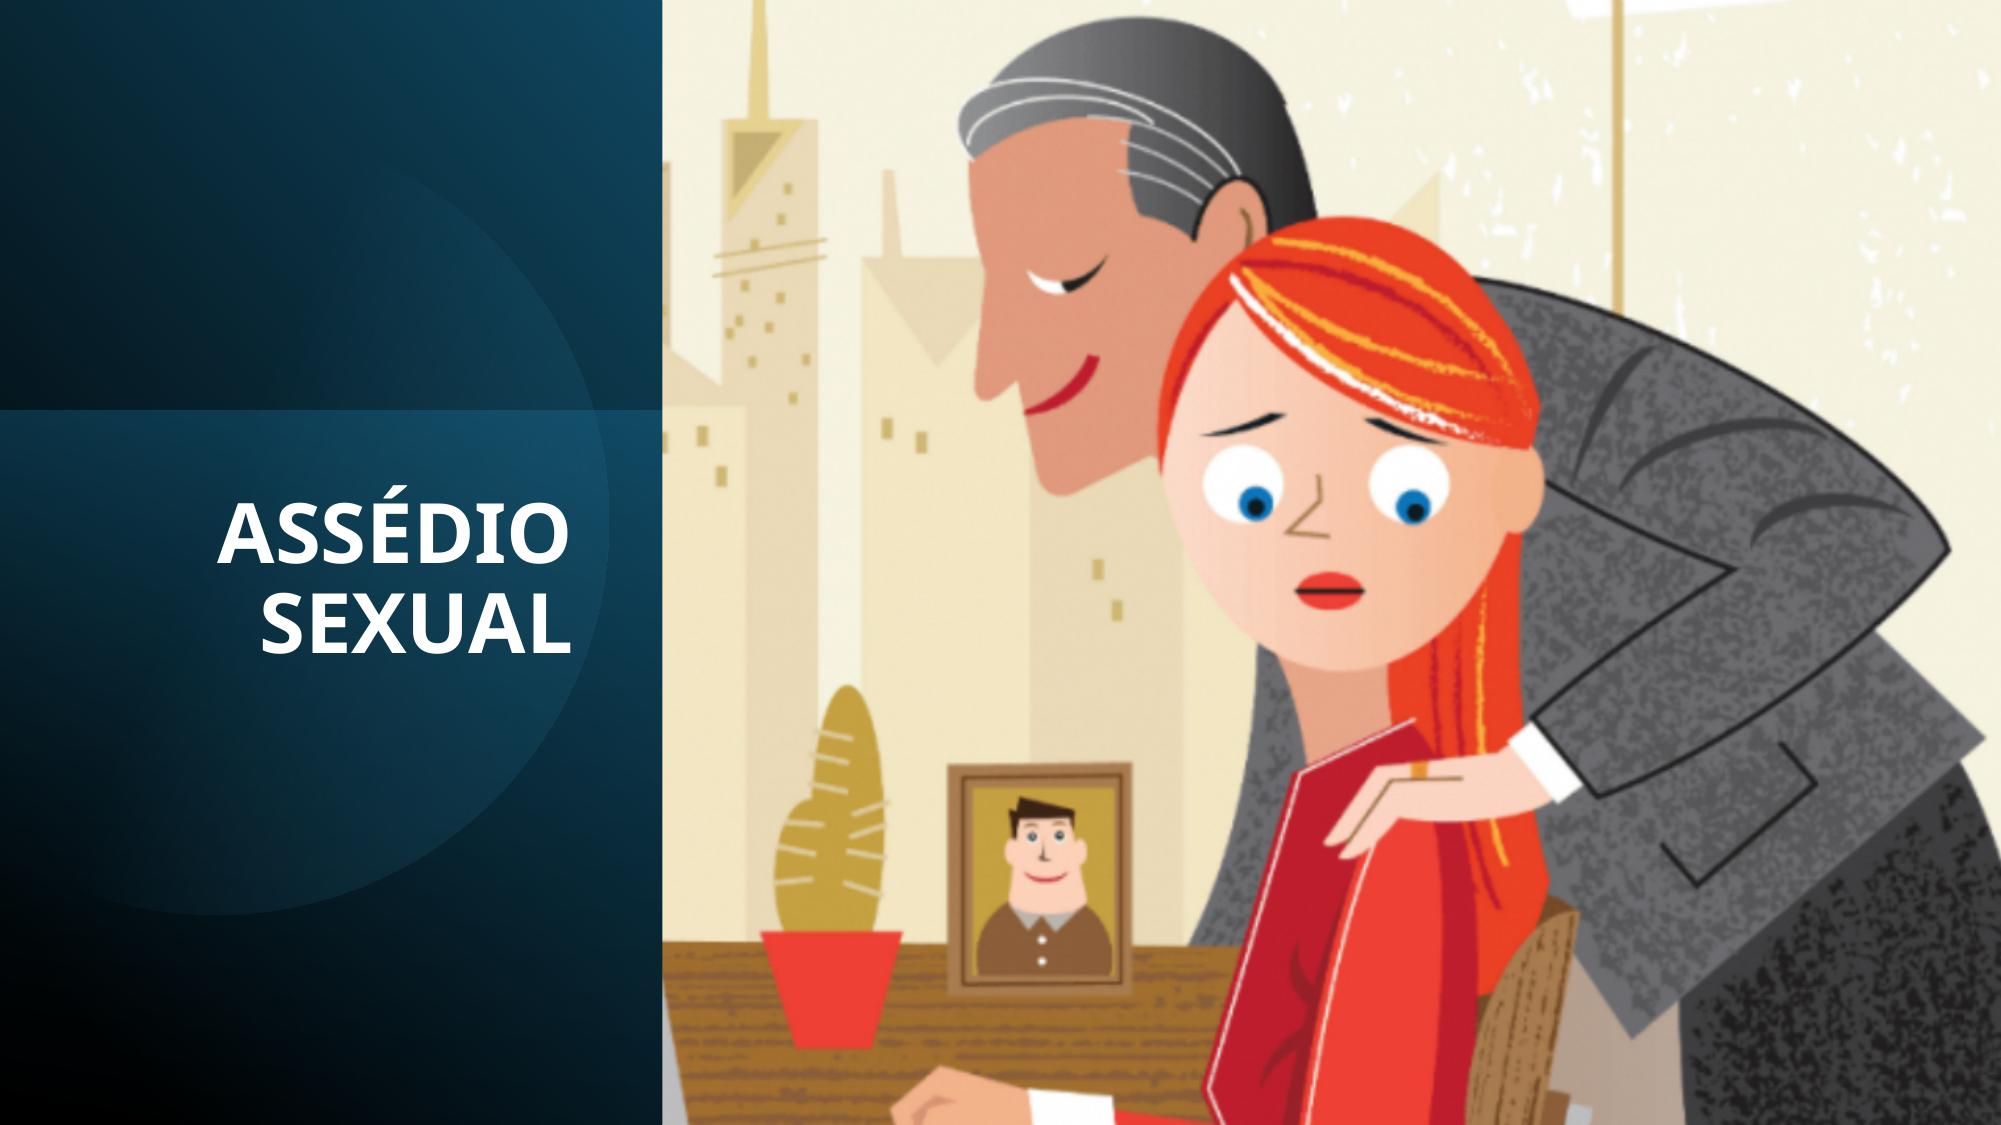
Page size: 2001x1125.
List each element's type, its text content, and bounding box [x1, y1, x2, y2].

text_box [0, 0, 661, 409]
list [661, 0, 2000, 1125]
text_box [0, 124, 610, 896]
title ASSÉDIO SEXUAL [87, 484, 589, 1064]
text_box [0, 409, 661, 1125]
